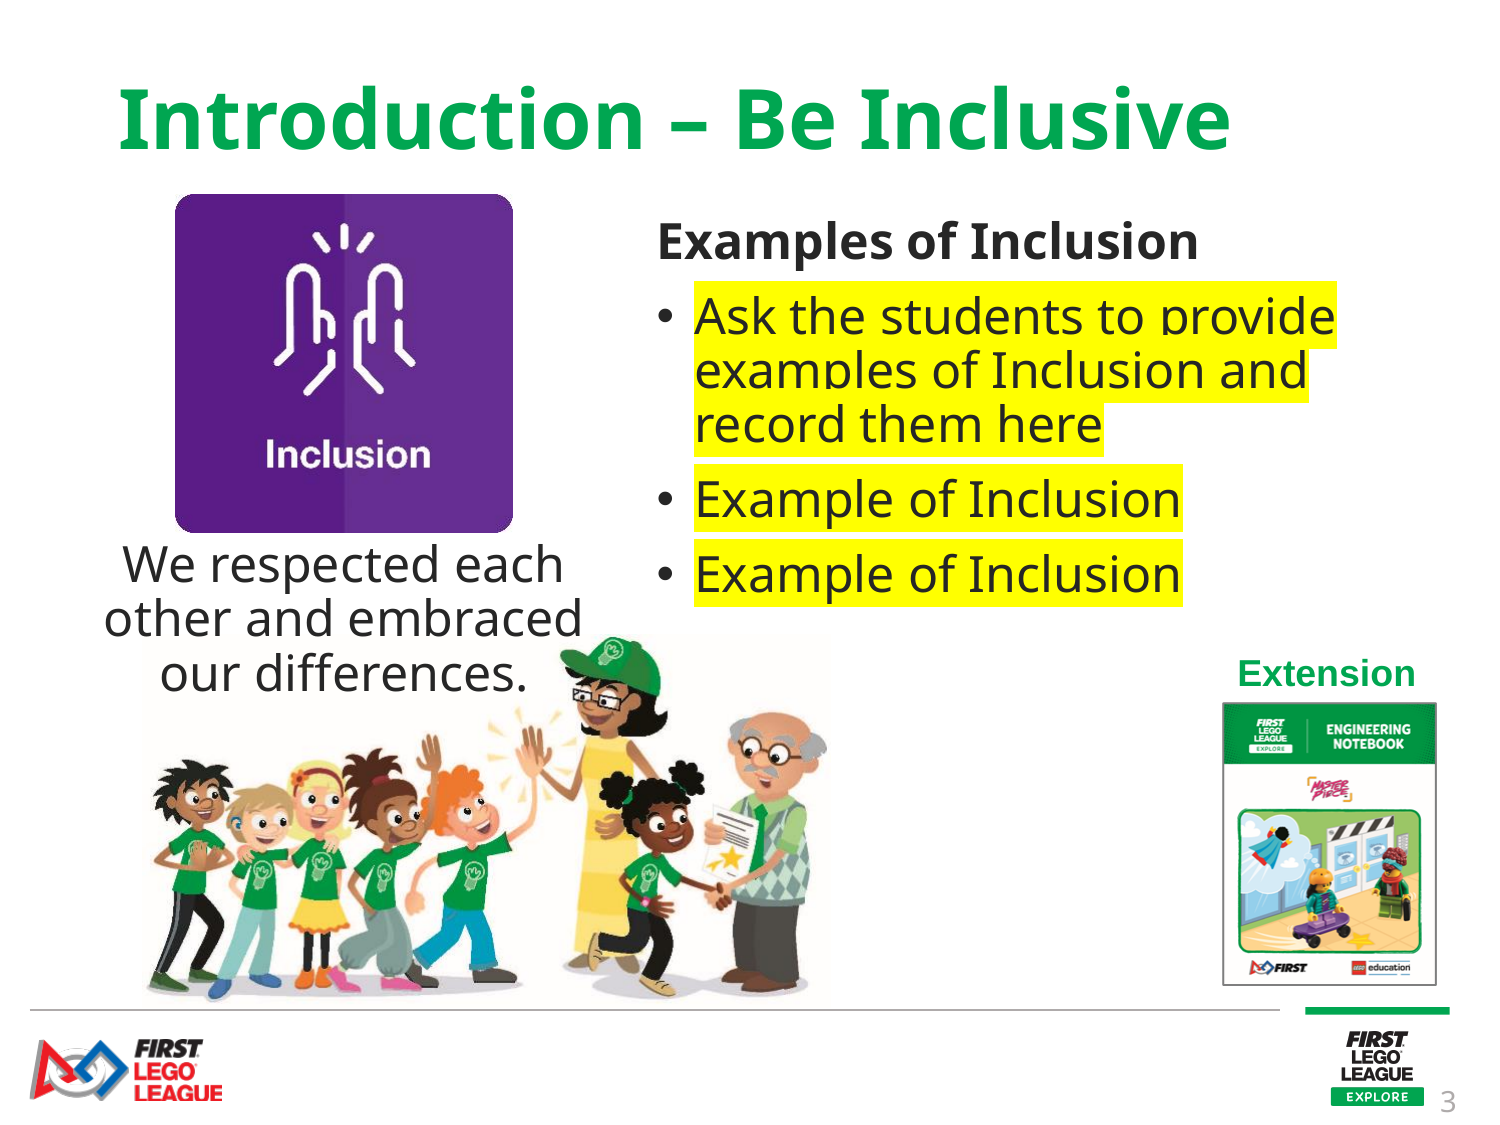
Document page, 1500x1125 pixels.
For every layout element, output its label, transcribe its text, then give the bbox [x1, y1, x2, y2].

picture [175, 194, 513, 533]
title Introduction – Be Inclusive [103, 59, 1397, 185]
slide_number 3 [1425, 1076, 1484, 1111]
picture [142, 634, 831, 1008]
picture [1222, 702, 1437, 987]
list We respected each other and embraced our differences. [88, 532, 601, 878]
text_box Examples of Inclusion Ask the students to provide examples of Inclusion and record them here Example of Inclusion Example of Inclusion [641, 209, 1457, 963]
text_box Extension [1222, 641, 1432, 702]
